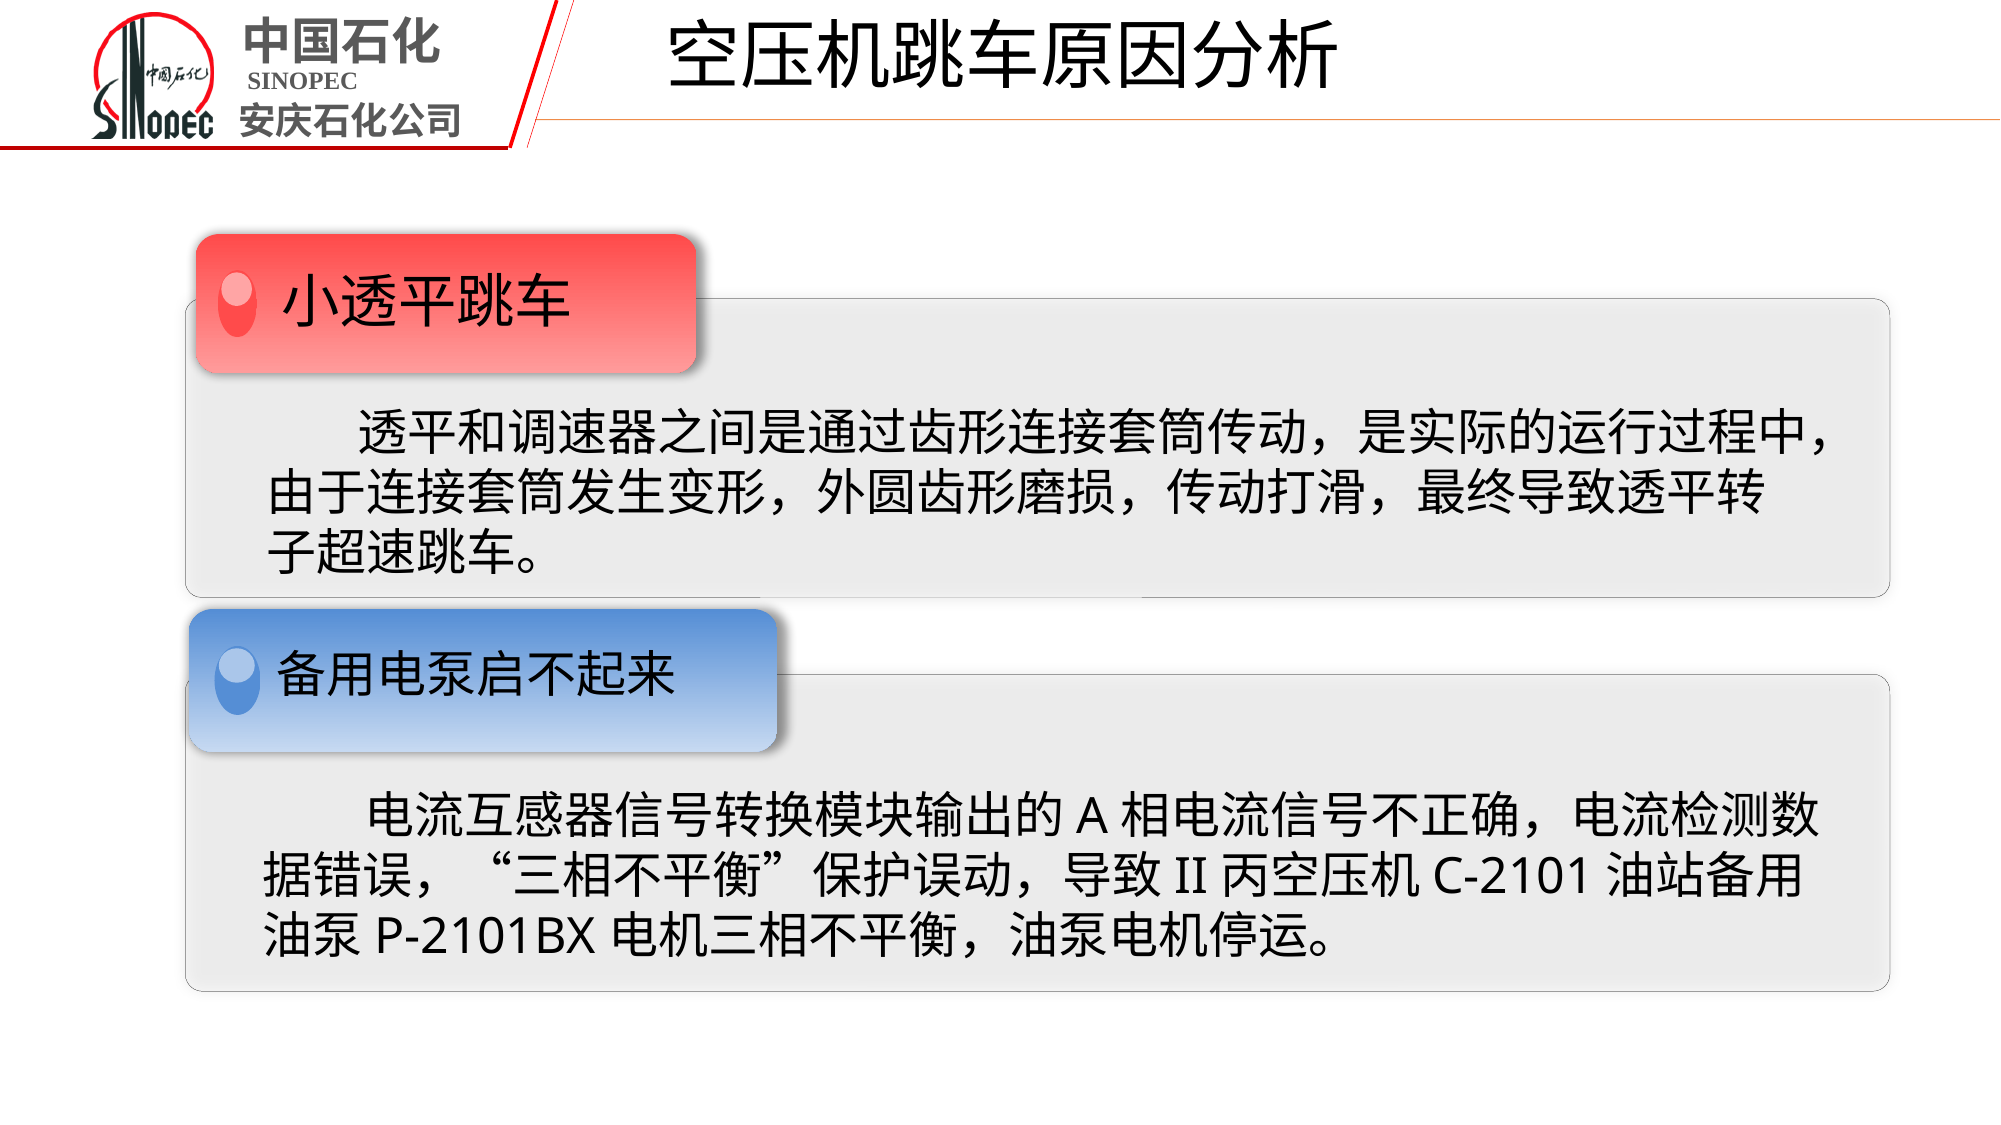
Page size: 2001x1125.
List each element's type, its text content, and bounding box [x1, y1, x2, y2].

text_box 透平和调速器之间是通过齿形连接套筒传动，是实际的运行过程中，由于连接套筒发生变形，外圆齿形磨损，传动打滑，最终导致透平转子超速跳车。 [251, 392, 1826, 588]
text_box 电流互感器信号转换模块输出的A相电流信号不正确，电流检测数据错误，“三相不平衡”保护误动，导致II丙空压机C-2101油站备用油泵P-2101BX电机三相不平衡，油泵电机停运。 [247, 776, 1842, 971]
text_box [185, 674, 1890, 992]
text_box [195, 234, 697, 374]
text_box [0, 0, 2000, 150]
text_box [185, 298, 1890, 598]
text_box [188, 609, 778, 752]
